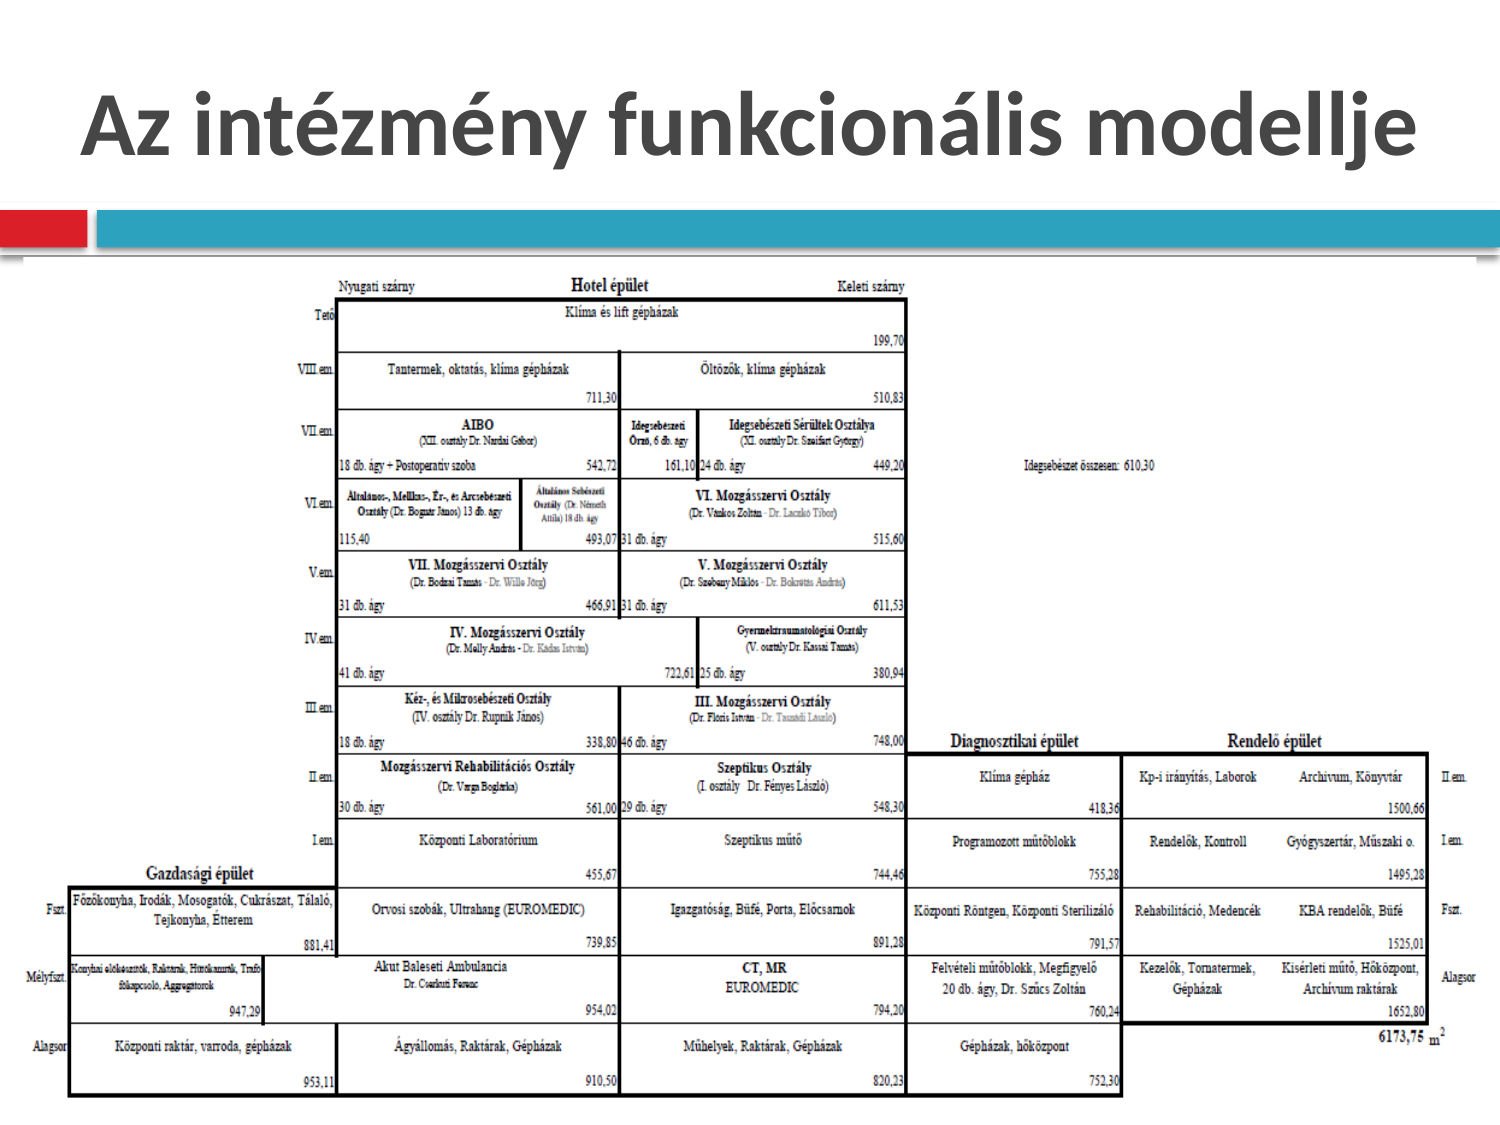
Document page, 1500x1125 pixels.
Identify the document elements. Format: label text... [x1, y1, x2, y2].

title Az intézmény funkcionális modellje [0, 37, 1500, 200]
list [23, 257, 1477, 1102]
